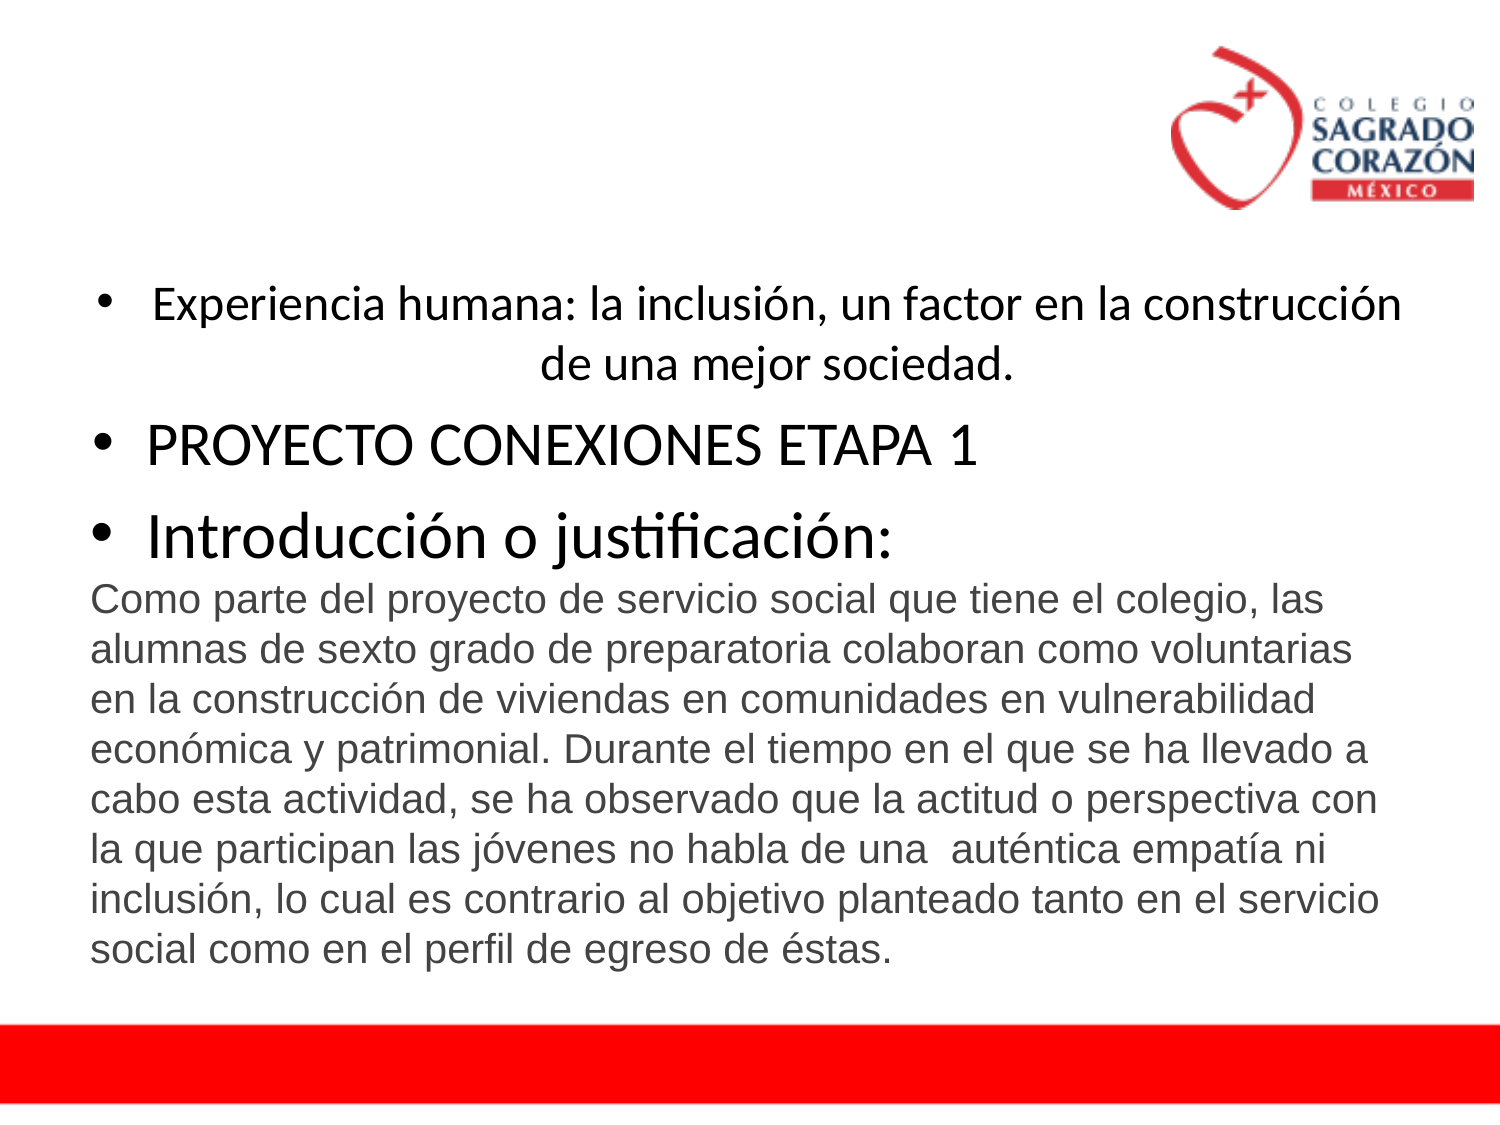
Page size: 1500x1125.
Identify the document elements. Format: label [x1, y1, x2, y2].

text_box [0, 24, 1500, 1123]
